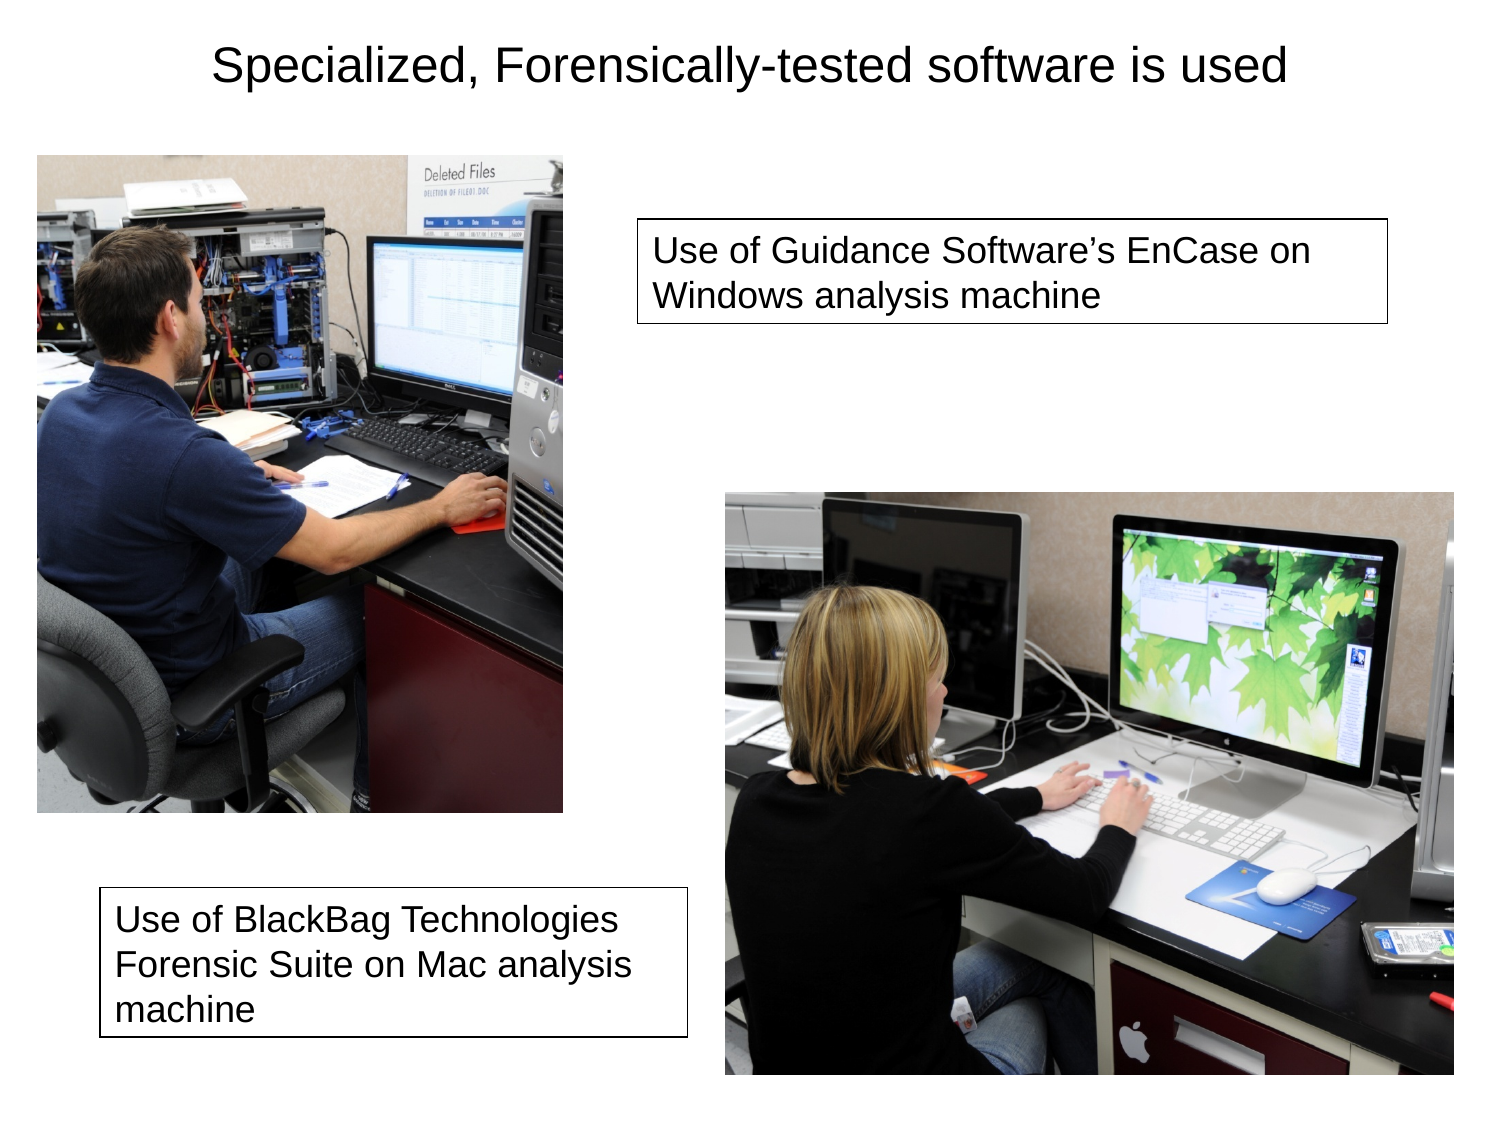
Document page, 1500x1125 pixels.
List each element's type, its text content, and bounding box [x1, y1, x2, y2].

text_box Use of Guidance Software’s EnCase on Windows analysis machine [637, 218, 1388, 324]
picture [724, 492, 1454, 1076]
text_box Specialized, Forensically-tested software is used [50, 24, 1450, 100]
text_box Use of BlackBag Technologies Forensic Suite on Mac analysis machine [99, 887, 688, 1038]
picture [37, 155, 563, 813]
